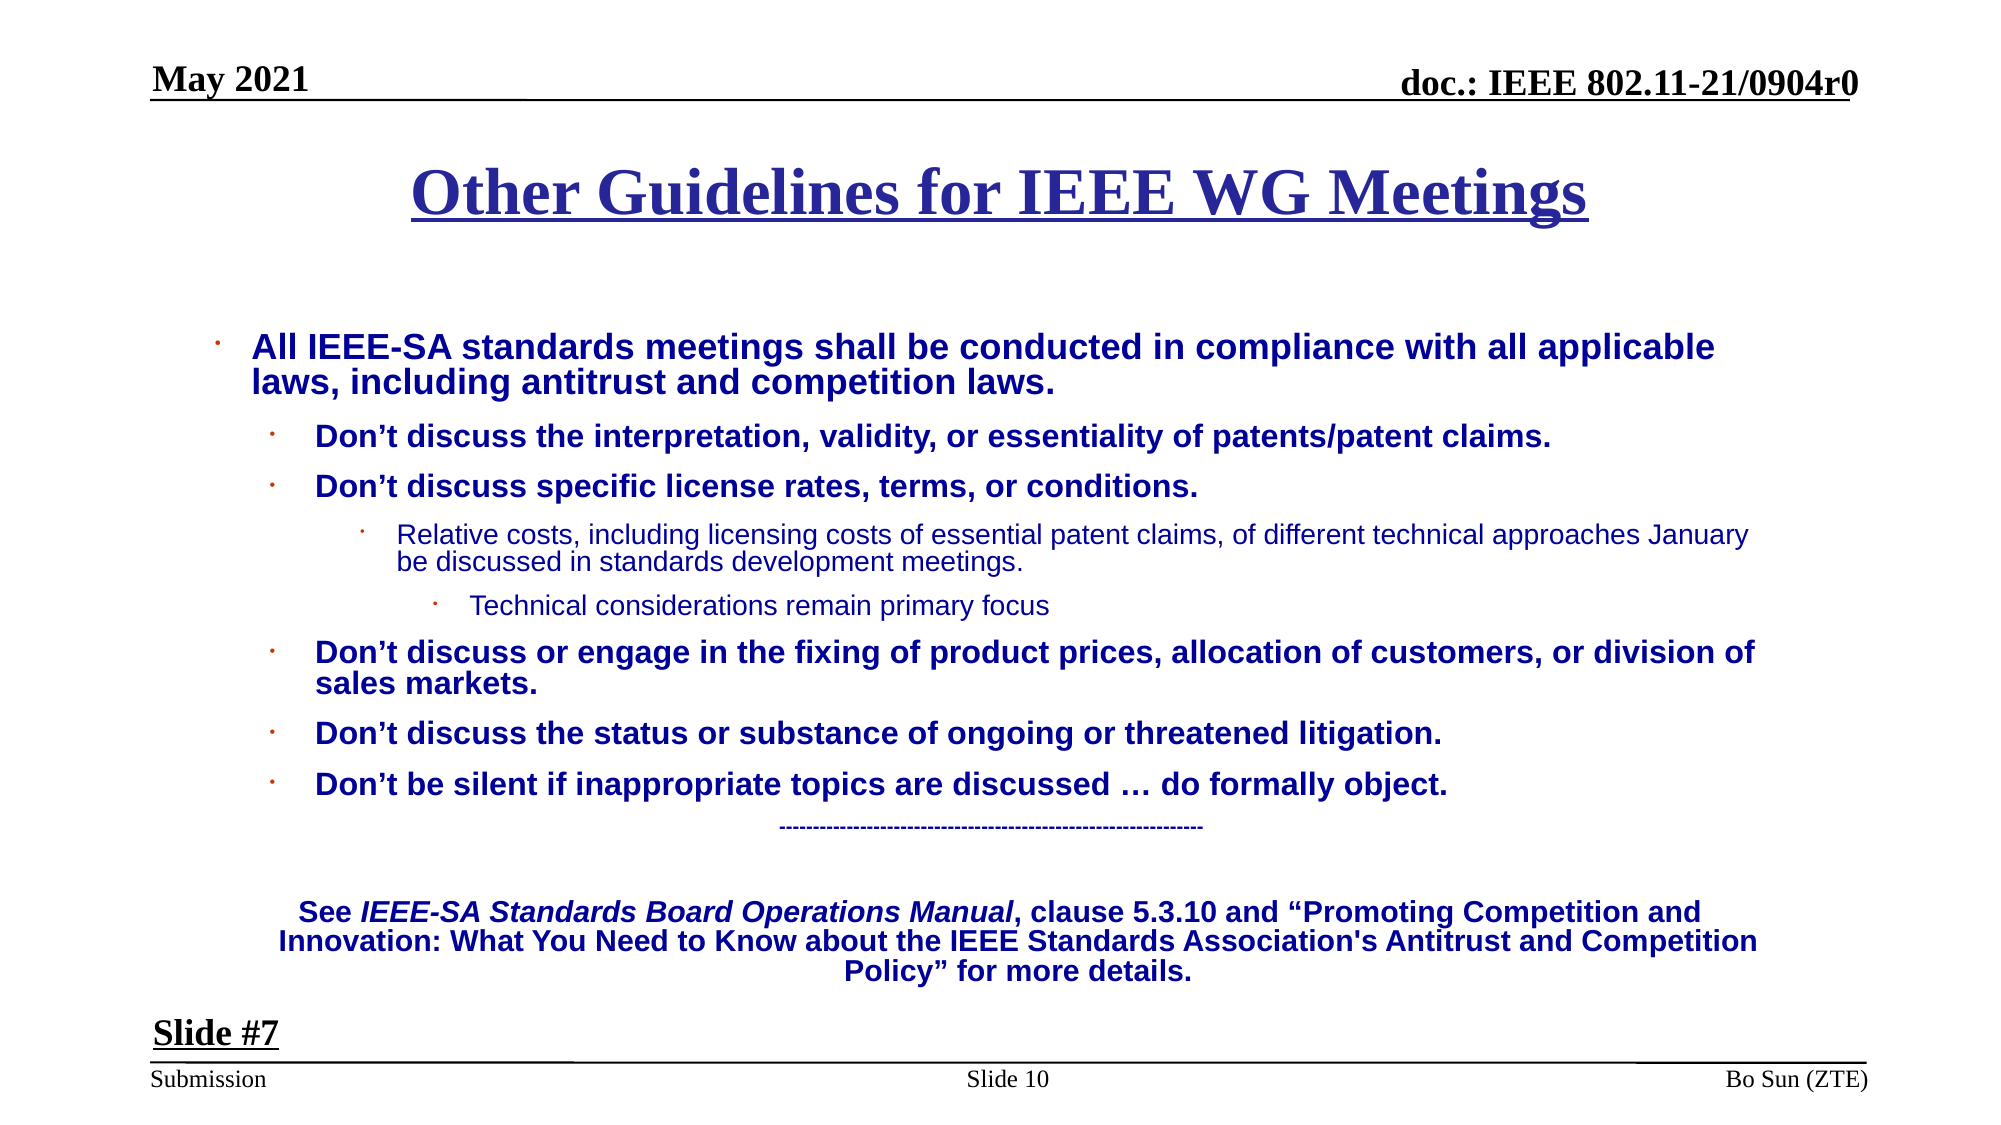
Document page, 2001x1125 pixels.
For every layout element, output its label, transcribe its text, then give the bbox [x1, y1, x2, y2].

text_box Other Guidelines for IEEE WG Meetings [362, 100, 1638, 276]
footer Bo Sun (ZTE) [1171, 1061, 1869, 1093]
text_box All IEEE-SA standards meetings shall be conducted in compliance with all applicable laws, including antitrust and competition laws. Don’t discuss the interpretation, validity, or essentiality of patents/patent claims. Don’t discuss specific license rates, terms, or conditions. Relative costs, including licensing costs of essential patent claims, of different technical approaches January be discussed in standards development meetings. Technical considerations remain primary focus Don’t discuss or engage in the fixing of product prices, allocation of customers, or division of sales markets. Don’t discuss the status or substance of ongoing or threatened litigation. Don’t be silent if inappropriate topics are discussed … do formally object. --------------------------------------------------------------- See IEEE-SA Standards Board Operations Manual, clause 5.3.10 and “Promoting Competition and Innovation: What You Need to Know about the IEEE Standards Association's Antitrust and Competition Policy” for more details. [200, 300, 1800, 1000]
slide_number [152, 54, 563, 100]
text_box Slide #7 [138, 1000, 295, 1061]
slide_number Slide 10 [949, 1061, 1067, 1123]
